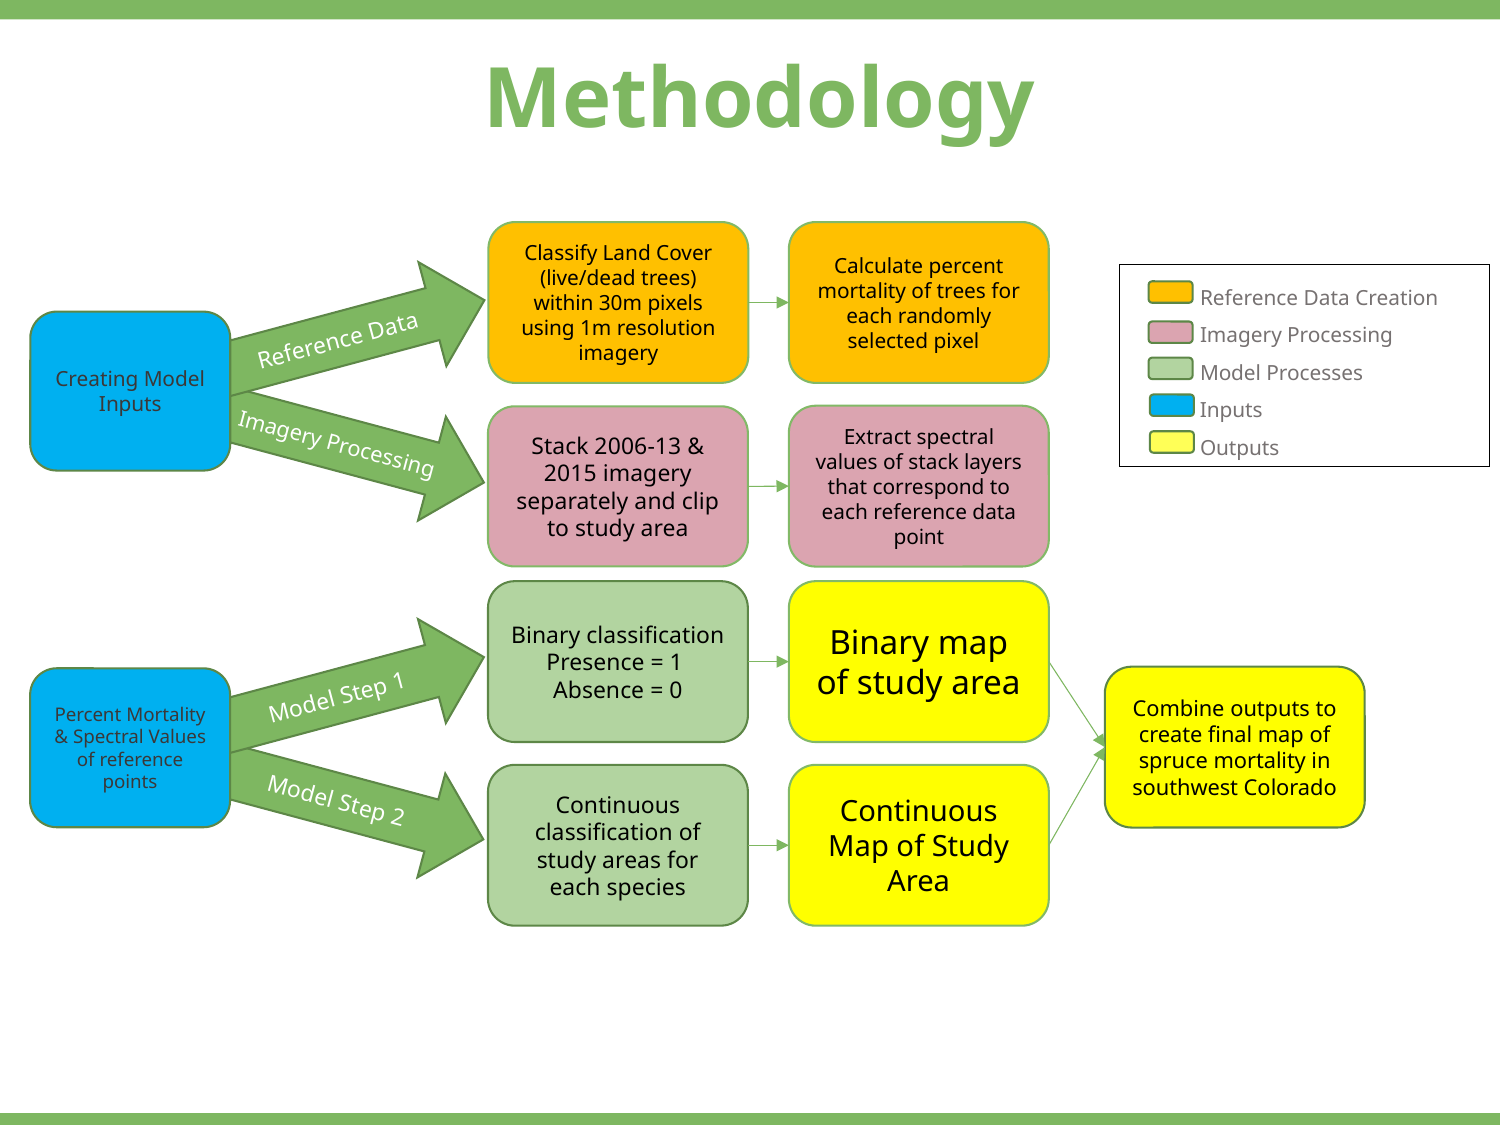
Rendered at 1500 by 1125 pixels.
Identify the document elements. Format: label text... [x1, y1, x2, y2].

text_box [30, 222, 1490, 926]
list Methodology [467, 43, 1053, 154]
